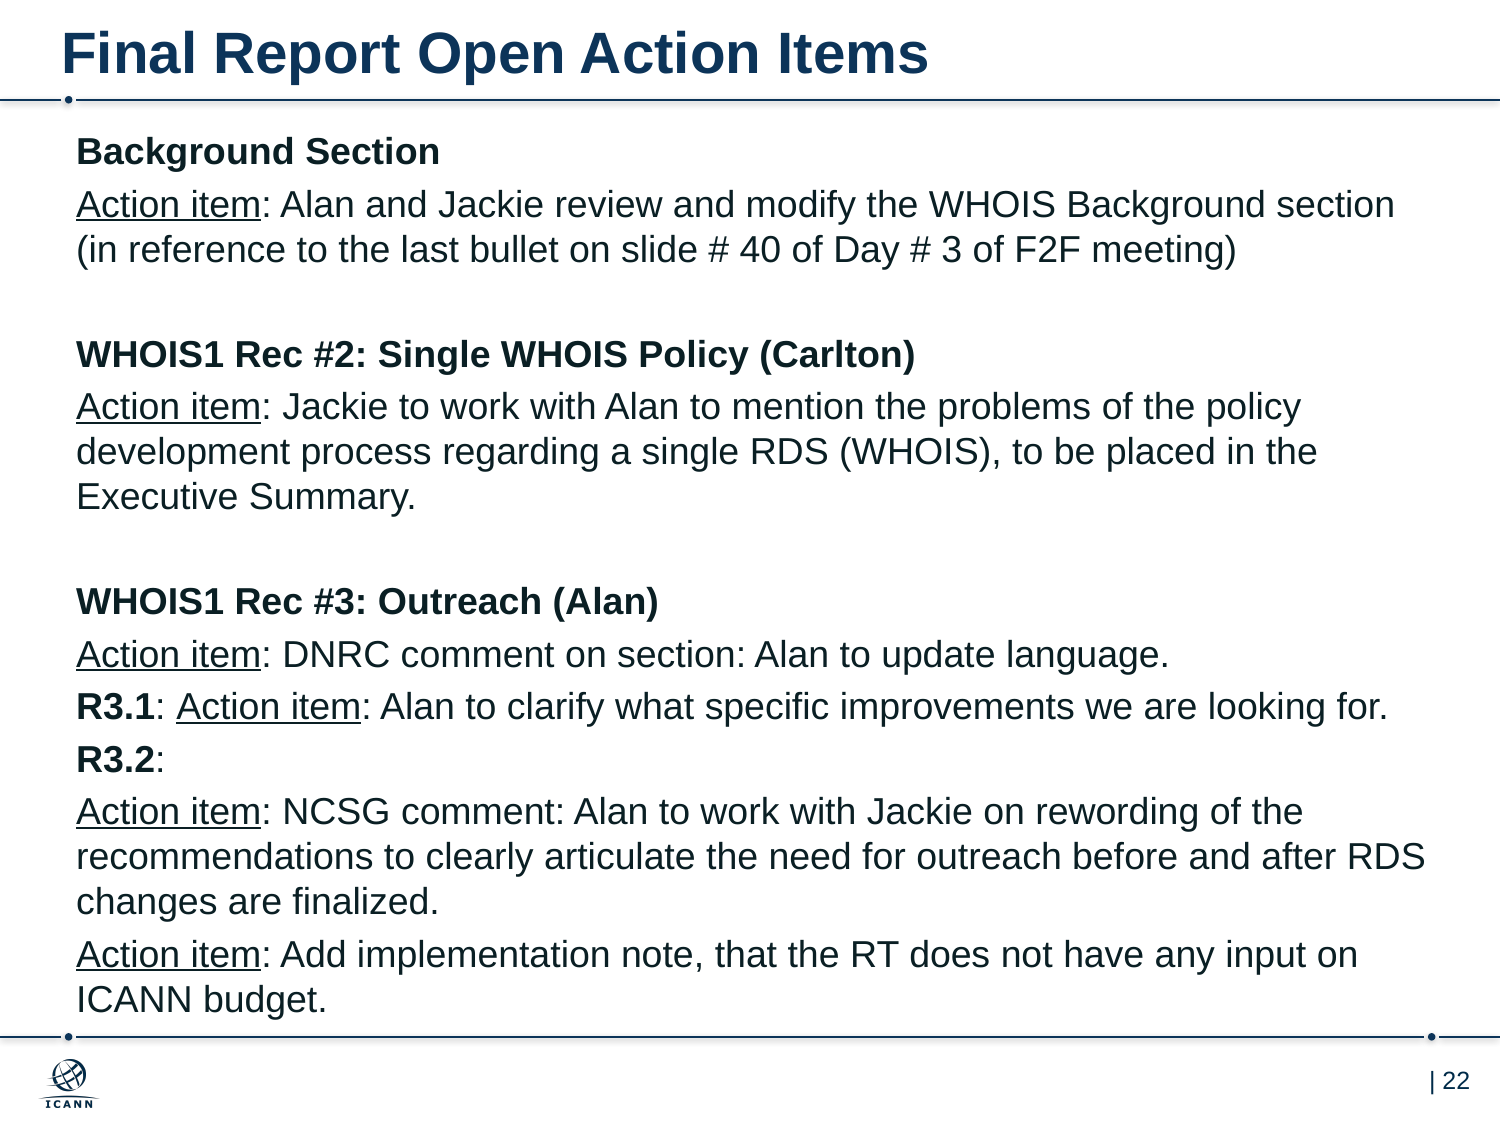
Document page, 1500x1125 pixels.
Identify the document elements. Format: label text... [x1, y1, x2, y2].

picture [38, 1059, 100, 1108]
title Final Report Open Action Items [61, 7, 1376, 82]
list Background Section Action item: Alan and Jackie review and modify the WHOIS Background section (in reference to the last bullet on slide # 40 of Day # 3 of F2F meeting) WHOIS1 Rec #2: Single WHOIS Policy (Carlton) Action item: Jackie to work with Alan to mention the problems of the policy development process regarding a single RDS (WHOIS), to be placed in the Executive Summary. WHOIS1 Rec #3: Outreach (Alan) Action item: DNRC comment on section: Alan to update language. R3.1: Action item: Alan to clarify what specific improvements we are looking for. R3.2: Action item: NCSG comment: Alan to work with Jackie on rewording of the recommendations to clearly articulate the need for outreach before and after RDS changes are finalized. Action item: Add implementation note, that the RT does not have any input on ICANN budget. [61, 120, 1456, 1020]
